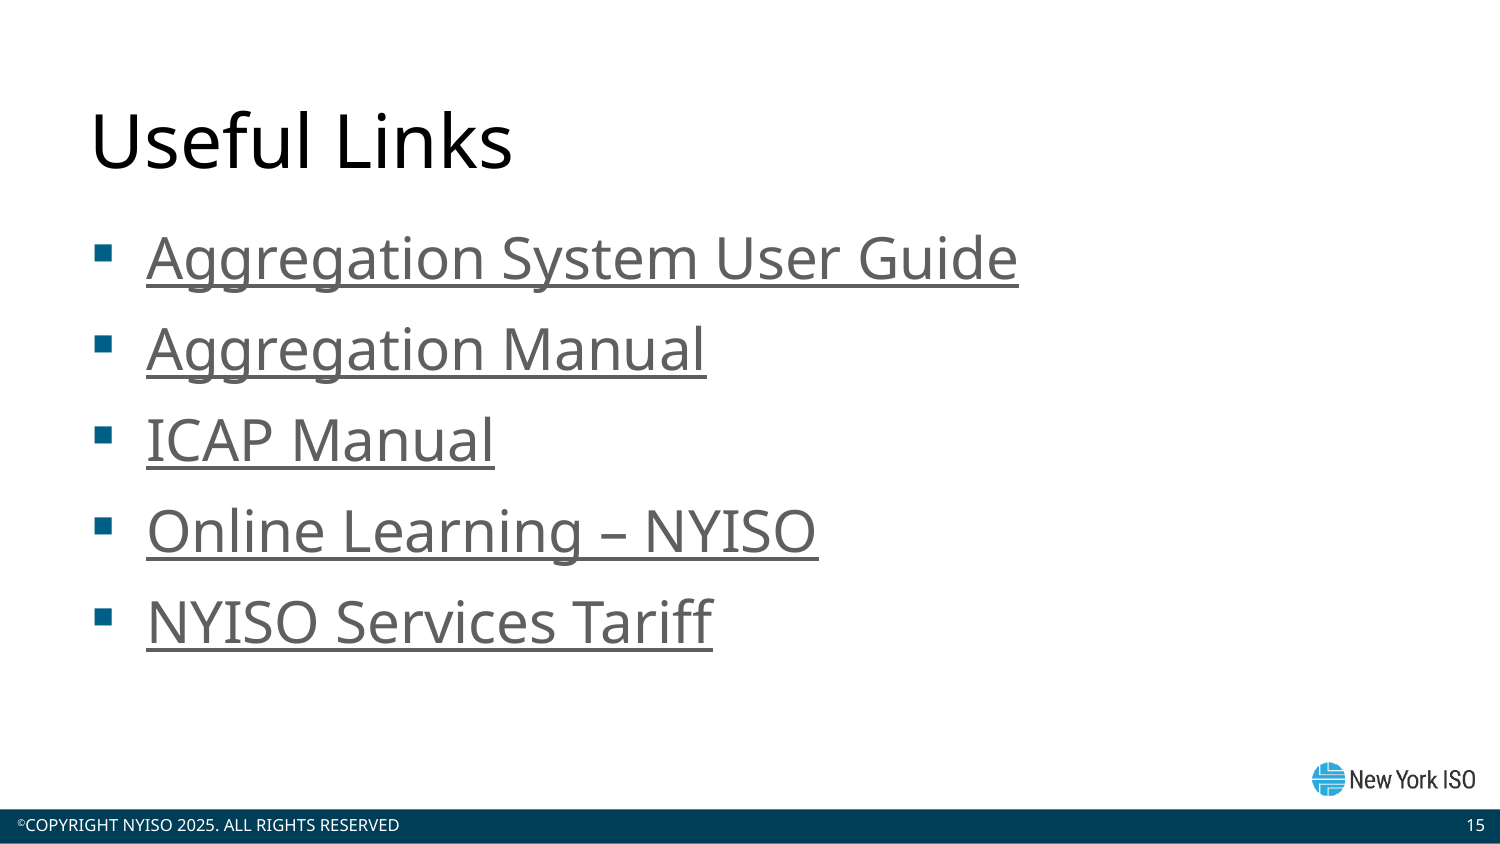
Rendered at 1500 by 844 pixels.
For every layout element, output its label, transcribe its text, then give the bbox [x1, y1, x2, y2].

list Aggregation System User Guide Aggregation Manual ICAP Manual Online Learning – NYISO NYISO Services Tariff [75, 213, 1425, 733]
title Useful Links [75, 71, 1425, 184]
picture [1312, 762, 1475, 796]
